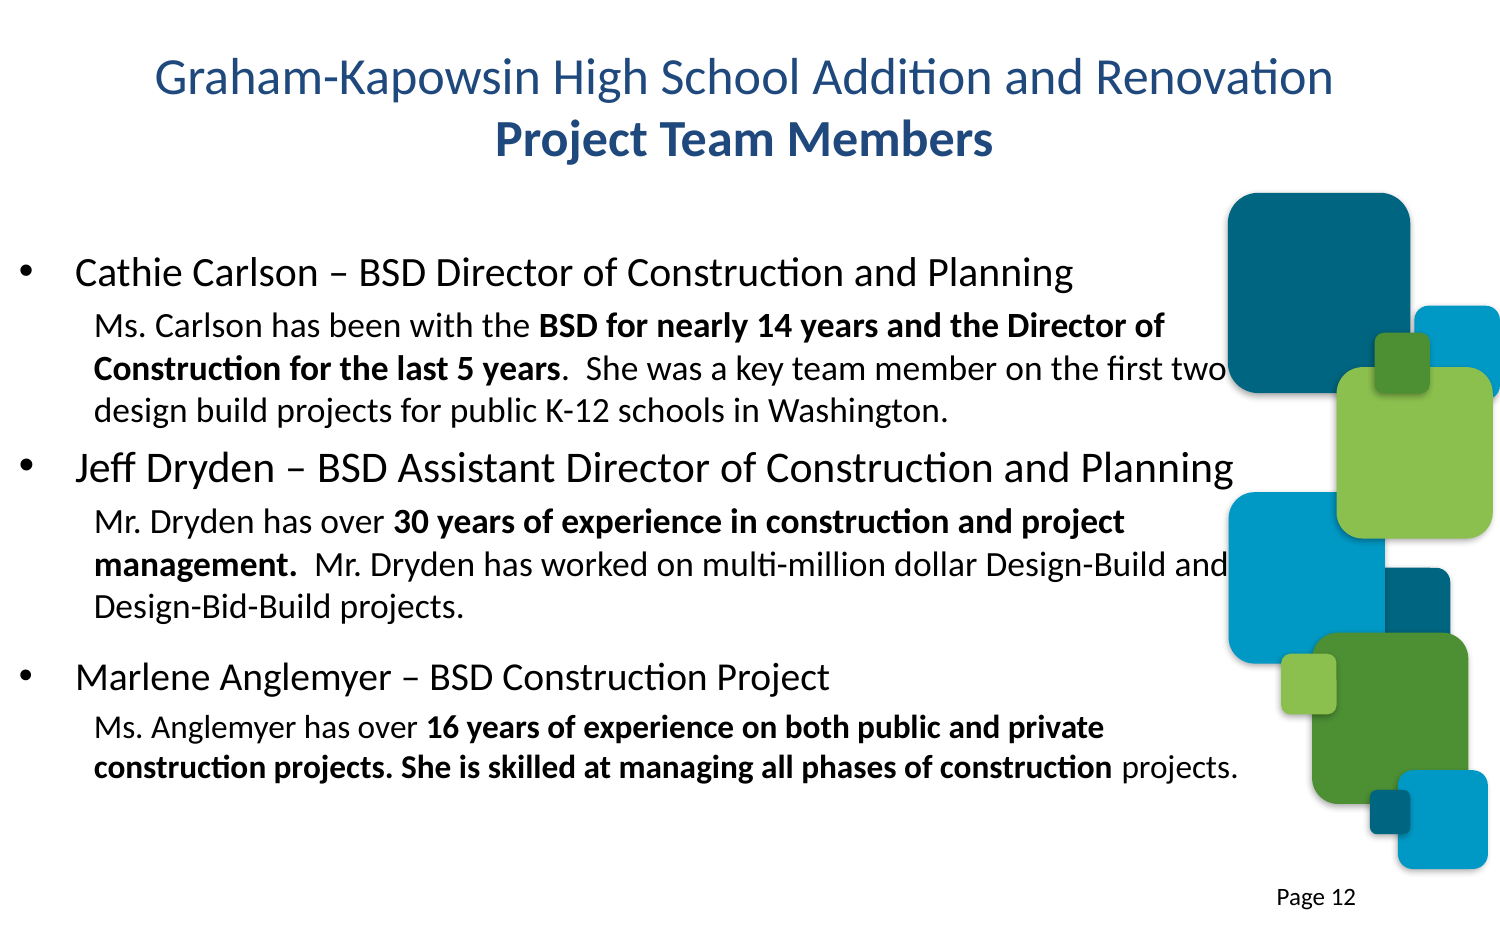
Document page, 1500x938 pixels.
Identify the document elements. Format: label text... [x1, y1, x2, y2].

text_box Page 12 [1261, 873, 1408, 909]
title Graham-Kapowsin High School Addition and Renovation Project Team Members [69, 26, 1420, 183]
list Cathie Carlson – BSD Director of Construction and Planning Ms. Carlson has been with the BSD for nearly 14 years and the Director of Construction for the last 5 years. She was a key team member on the first two design build projects for public K-12 schools in Washington. Jeff Dryden – BSD Assistant Director of Construction and Planning Mr. Dryden has over 30 years of experience in construction and project management. Mr. Dryden has worked on multi-million dollar Design-Build and Design-Bid-Build projects. Marlene Anglemyer – BSD Construction Project Ms. Anglemyer has over 16 years of experience on both public and private construction projects. She is skilled at managing all phases of construction projects. [3, 237, 1263, 938]
